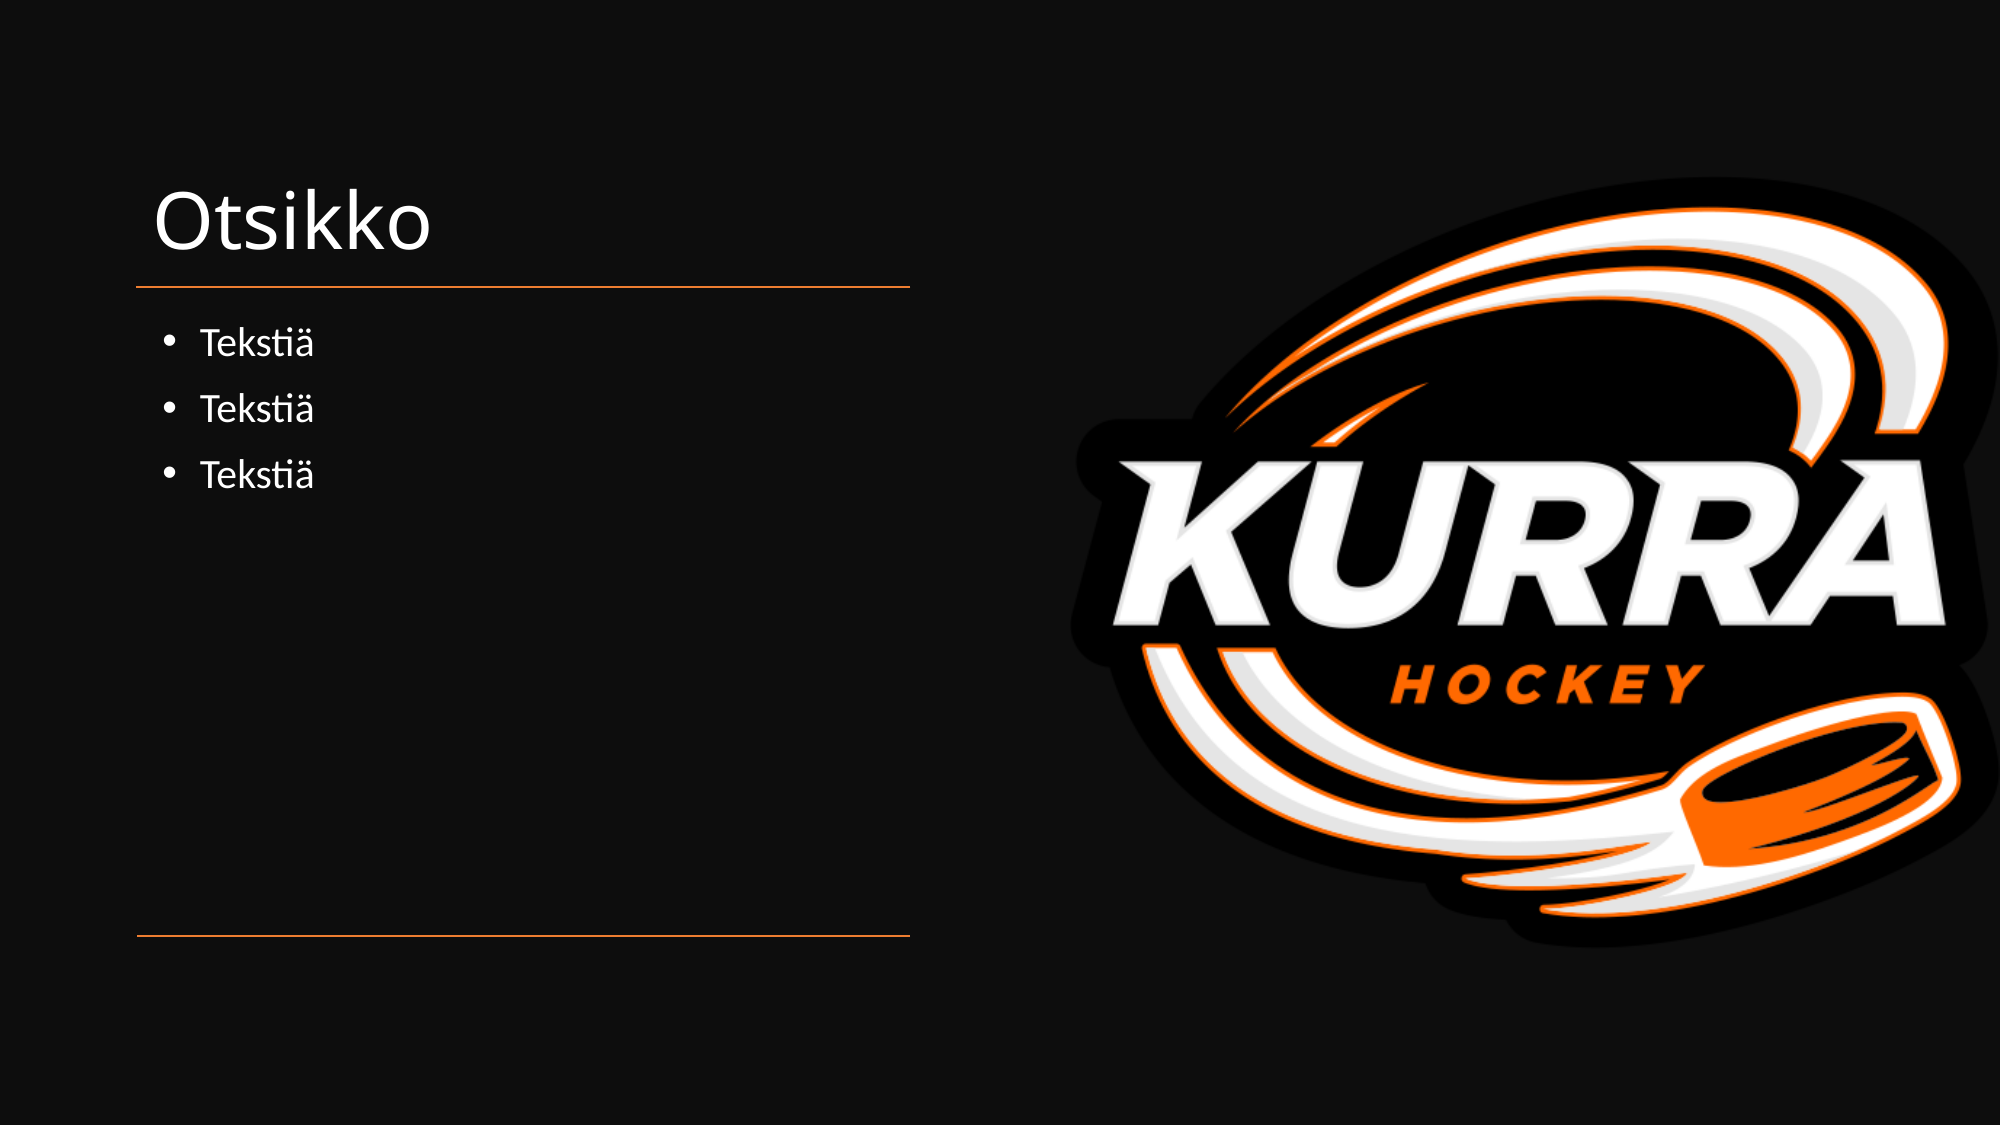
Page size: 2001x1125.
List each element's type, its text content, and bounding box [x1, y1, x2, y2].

list Tekstiä Tekstiä Tekstiä [147, 313, 900, 912]
text_box [0, 0, 2000, 1125]
title Otsikko [137, 73, 910, 275]
picture [1070, 176, 2000, 949]
